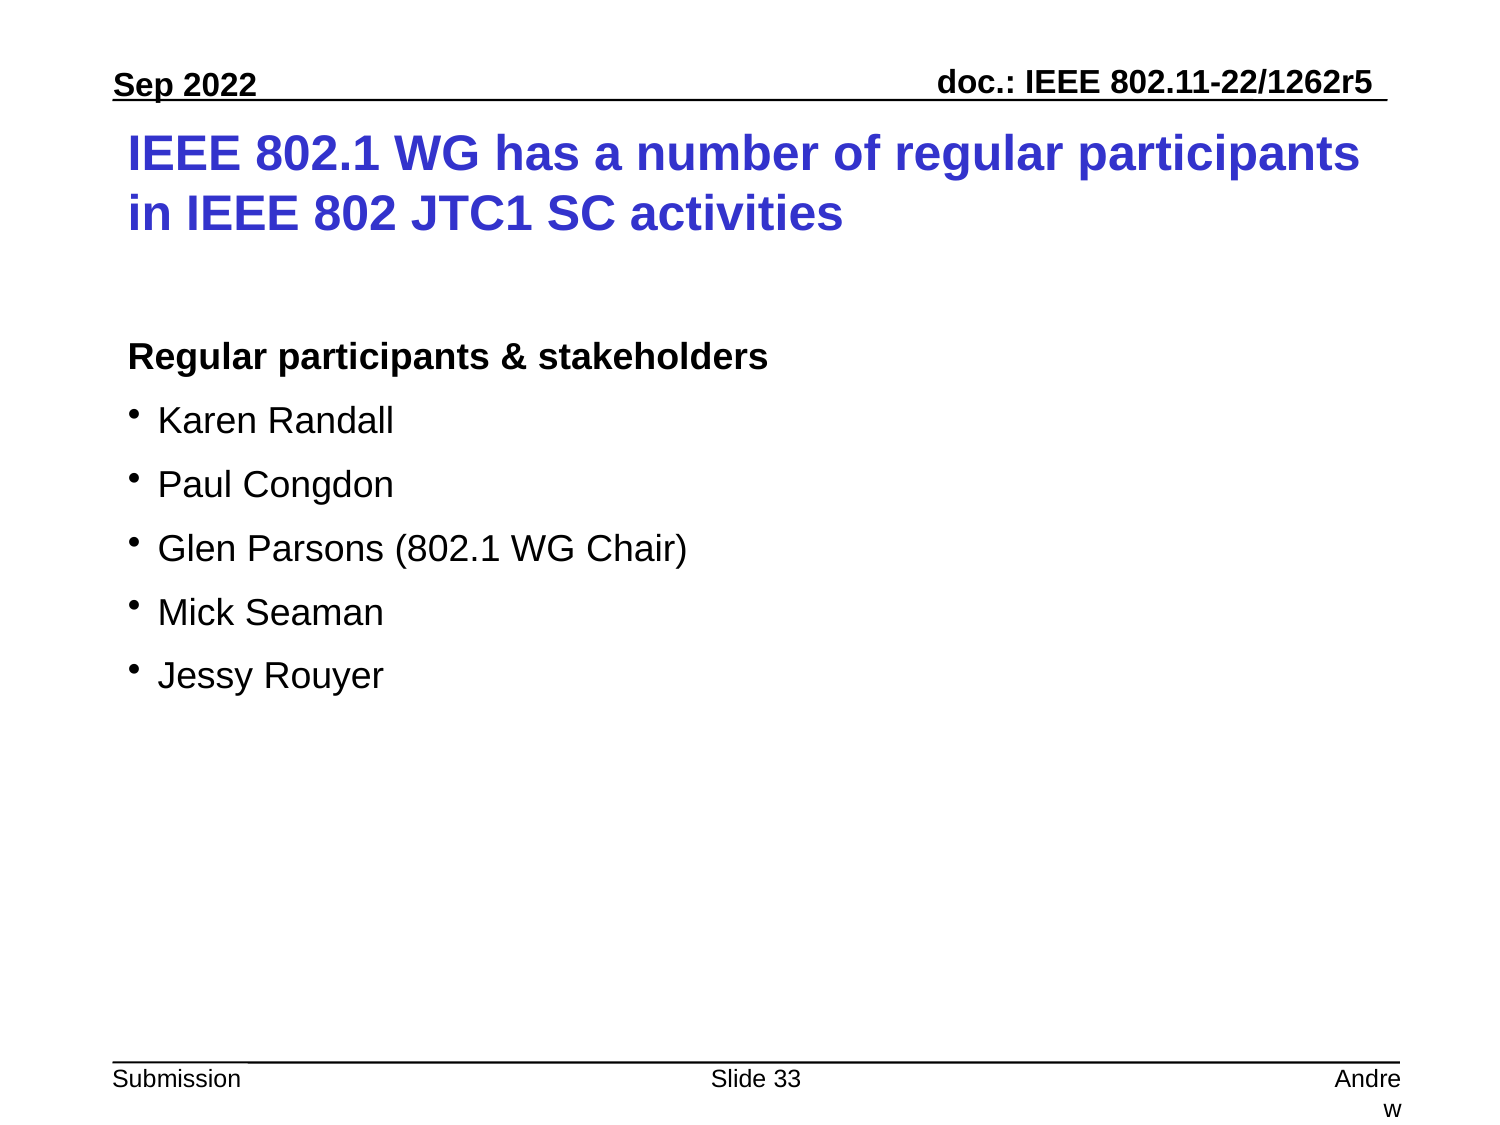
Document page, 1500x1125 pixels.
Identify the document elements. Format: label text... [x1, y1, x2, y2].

title IEEE 802.1 WG has a number of regular participants in IEEE 802 JTC1 SC activities [112, 112, 1388, 288]
footer Andrew Myles, Cisco [1320, 1061, 1402, 1093]
list Regular participants & stakeholders Karen Randall Paul Congdon Glen Parsons (802.1 WG Chair) Mick Seaman Jessy Rouyer [112, 324, 1388, 1000]
slide_number Slide 33 [709, 1061, 803, 1093]
